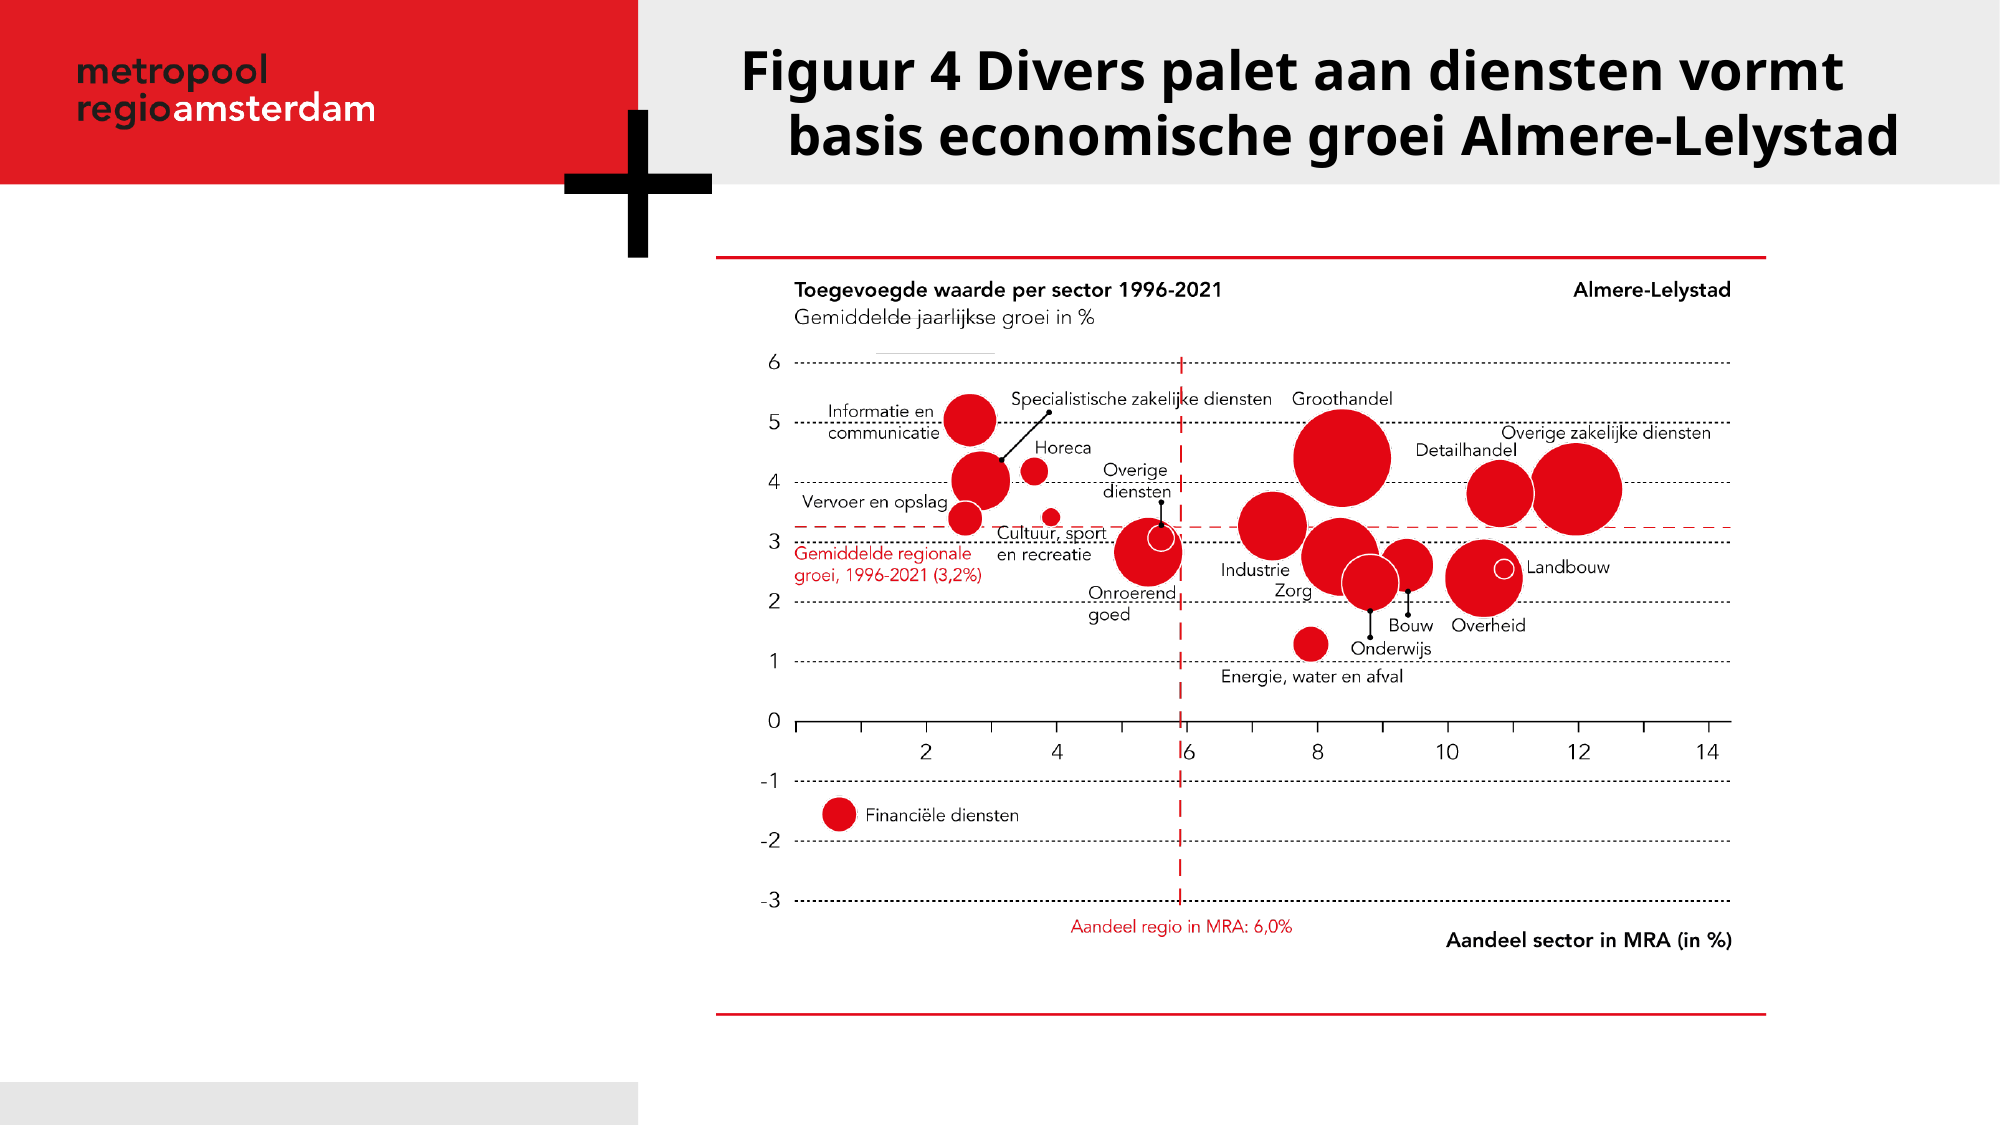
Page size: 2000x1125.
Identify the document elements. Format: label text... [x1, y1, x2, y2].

picture [78, 53, 374, 130]
text_box [0, 1082, 639, 1125]
list Figuur 4 Divers palet aan diensten vormt basis economische groei Almere-Lelystad [740, 36, 1923, 161]
picture [712, 255, 1768, 1018]
